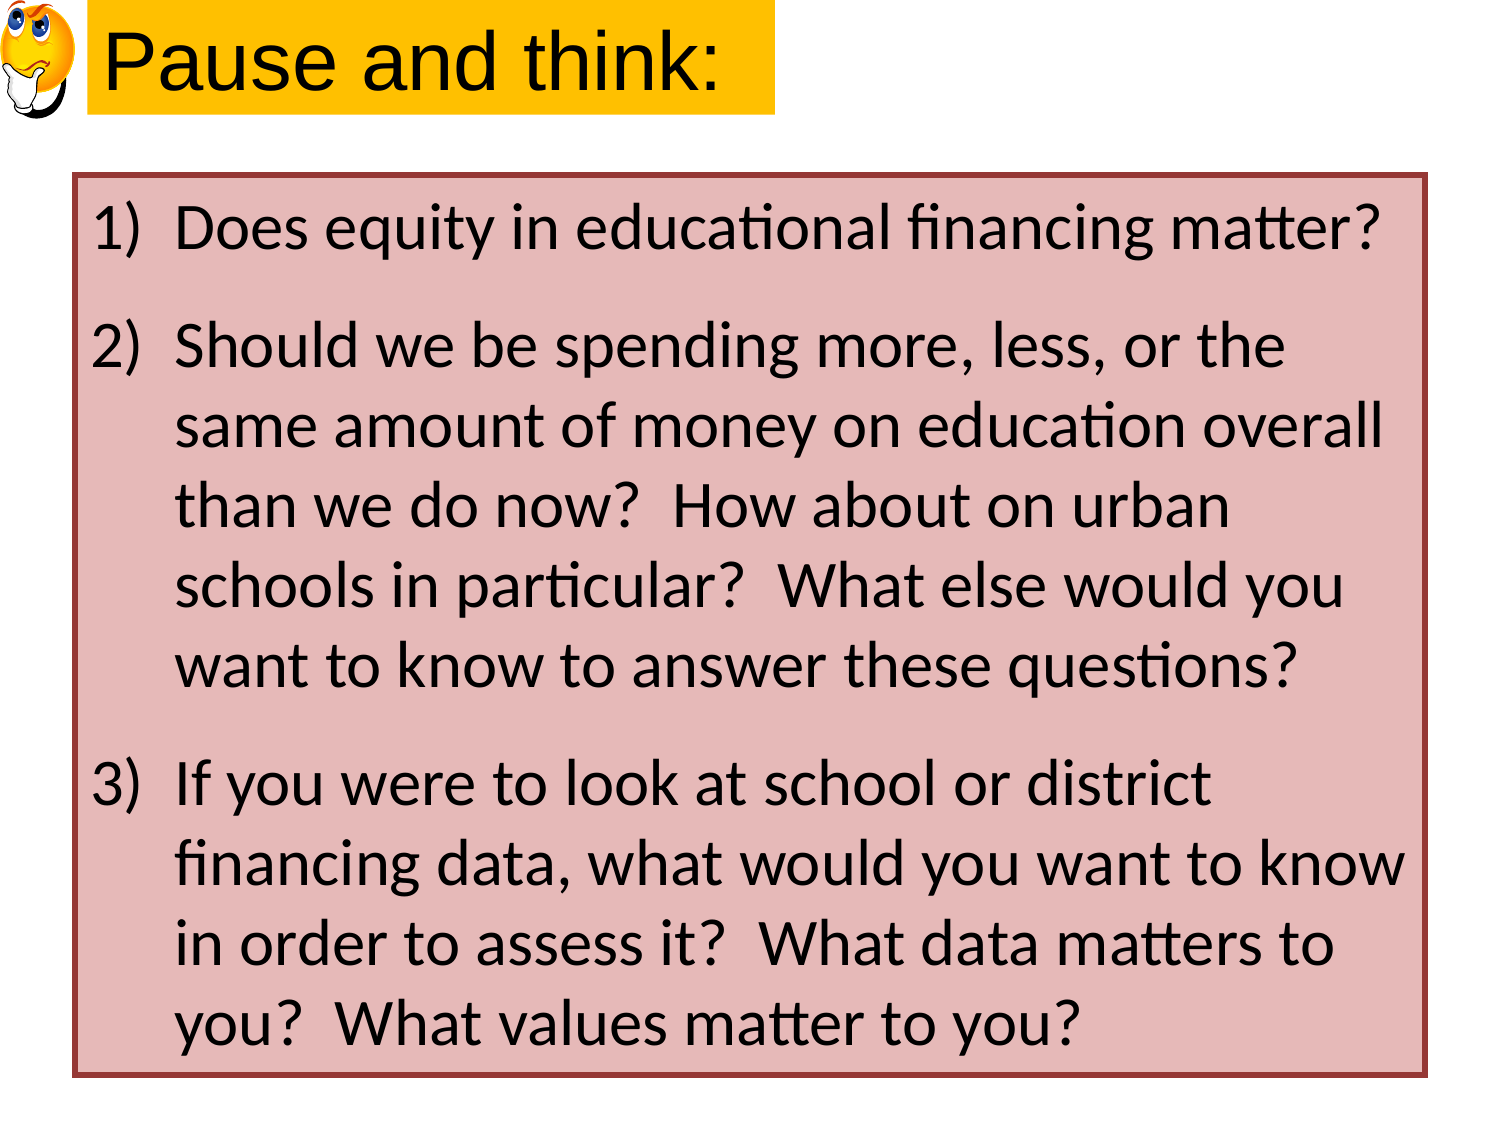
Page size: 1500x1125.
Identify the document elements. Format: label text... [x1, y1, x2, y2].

text_box Pause and think: [87, 0, 775, 115]
list Does equity in educational financing matter? Should we be spending more, less, or the same amount of money on education overall than we do now? How about on urban schools in particular? What else would you want to know to answer these questions? If you were to look at school or district financing data, what would you want to know in order to assess it? What data matters to you? What values matter to you? [74, 174, 1426, 1076]
picture [0, 0, 76, 120]
